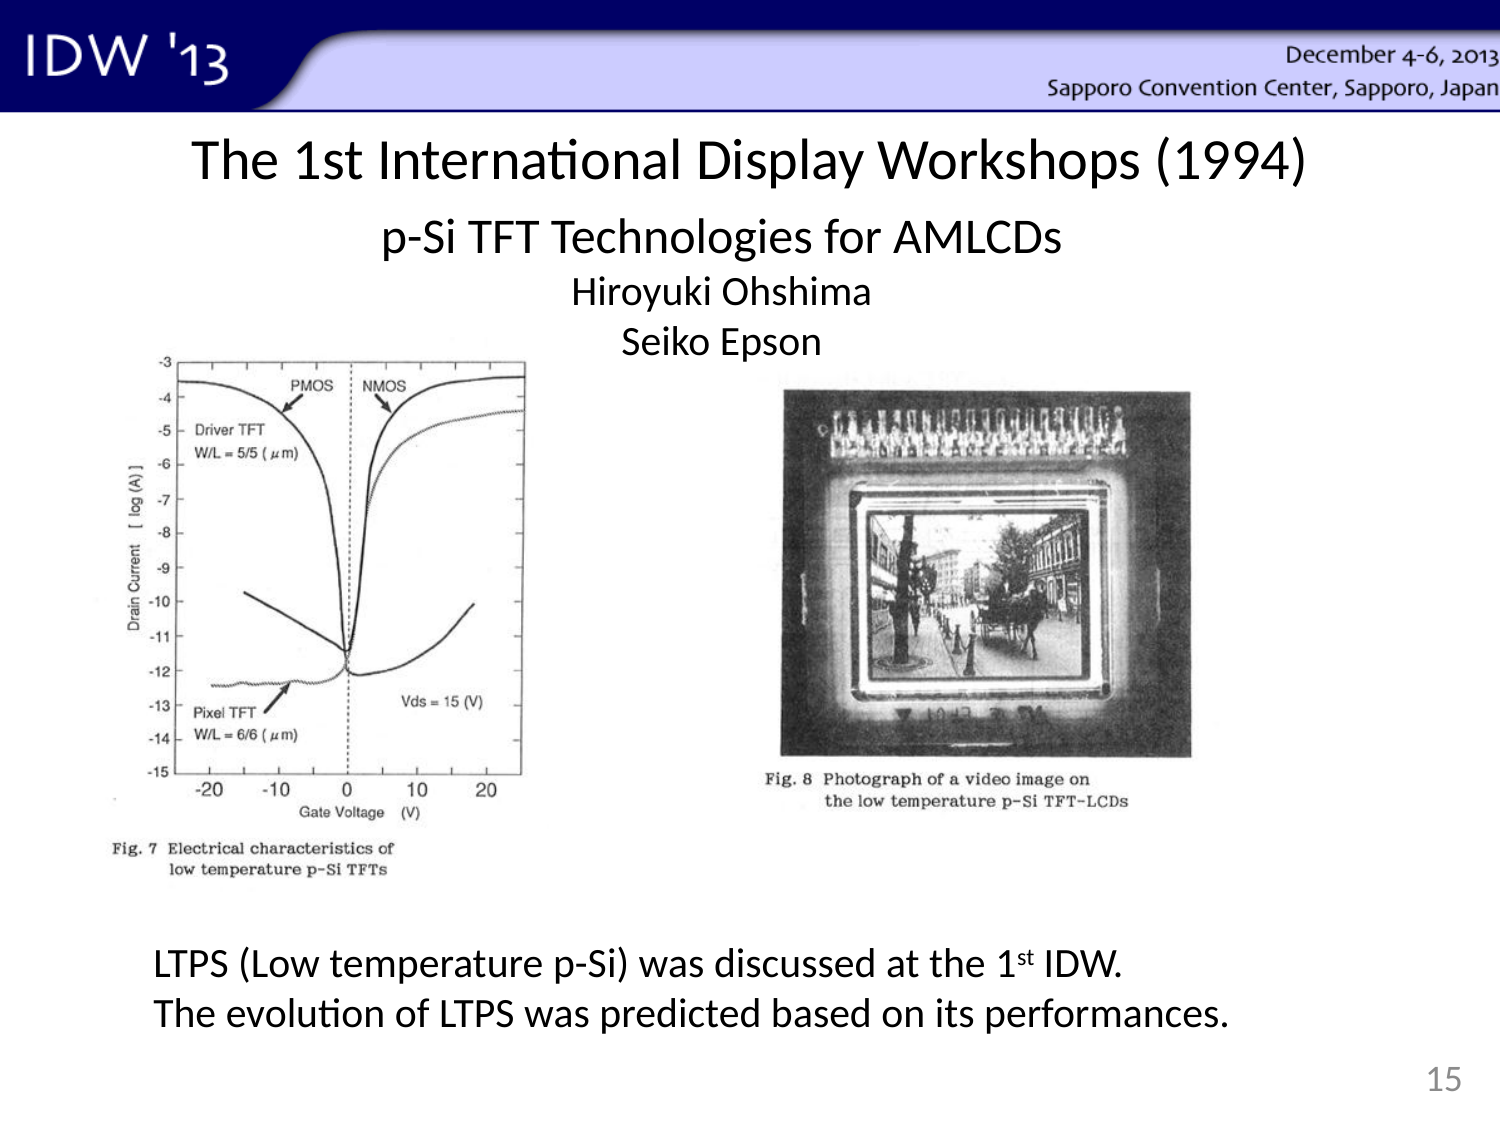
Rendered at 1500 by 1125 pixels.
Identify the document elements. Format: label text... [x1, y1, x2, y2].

title The 1st International Display Workshops (1994) [74, 61, 1426, 250]
picture [0, 0, 1500, 115]
slide_number 15 [1127, 1046, 1478, 1107]
picture [76, 337, 549, 892]
picture [738, 371, 1220, 827]
text_box LTPS (Low temperature p-Si) was discussed at the 1st IDW. The evolution of LTPS was predicted based on its performances. [138, 928, 1246, 1044]
text_box p-Si TFT Technologies for AMLCDs Hiroyuki Ohshima Seiko Epson [365, 196, 1078, 372]
